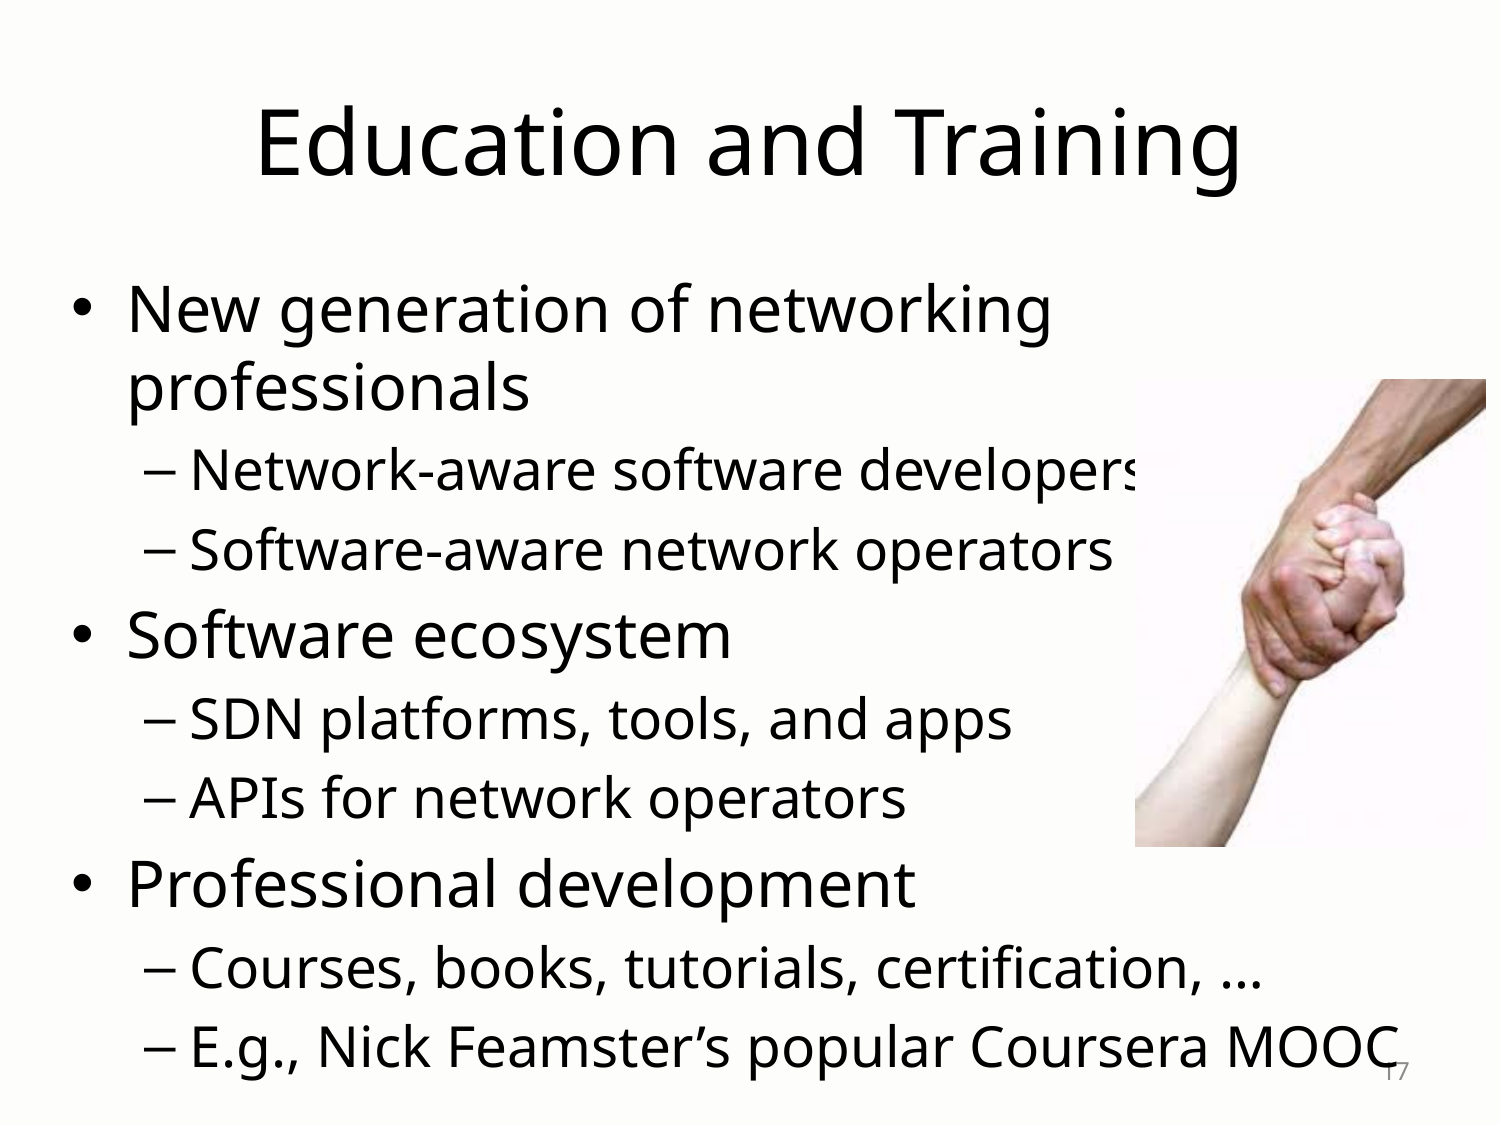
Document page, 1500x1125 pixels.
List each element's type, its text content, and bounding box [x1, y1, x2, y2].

list New generation of networking professionals Network-aware software developers Software-aware network operators Software ecosystem SDN platforms, tools, and apps APIs for network operators Professional development Courses, books, tutorials, certification, … E.g., Nick Feamster’s popular Coursera MOOC [56, 260, 1457, 1103]
picture [1135, 379, 1486, 848]
title Education and Training [75, 45, 1425, 233]
slide_number 17 [1074, 1042, 1425, 1103]
